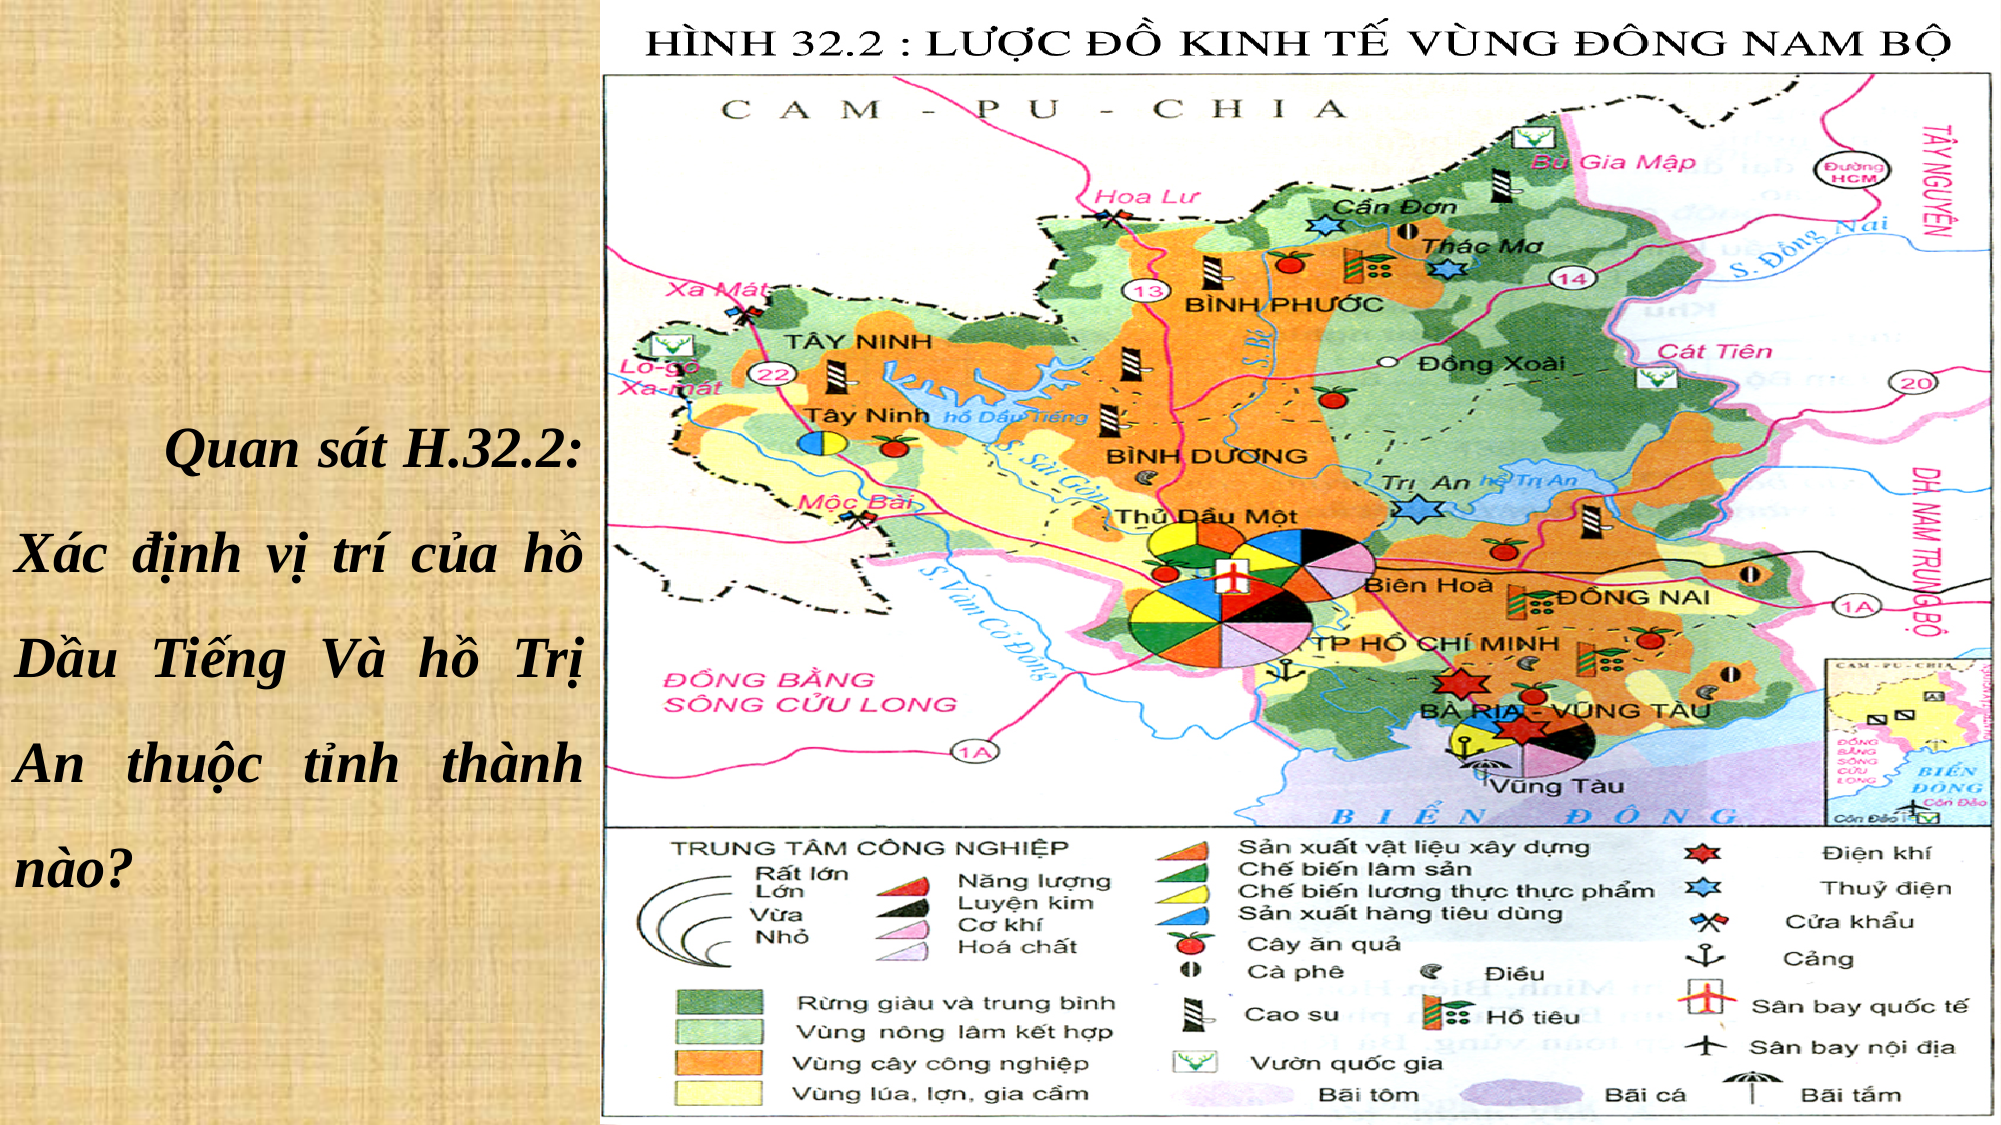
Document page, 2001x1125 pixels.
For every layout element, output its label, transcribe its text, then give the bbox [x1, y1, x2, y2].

picture [0, 0, 2001, 1125]
text_box Quan sát H.32.2: Xác định vị trí của hồ Dầu Tiếng Và hồ Trị An thuộc tỉnh thành nào? [0, 367, 599, 907]
